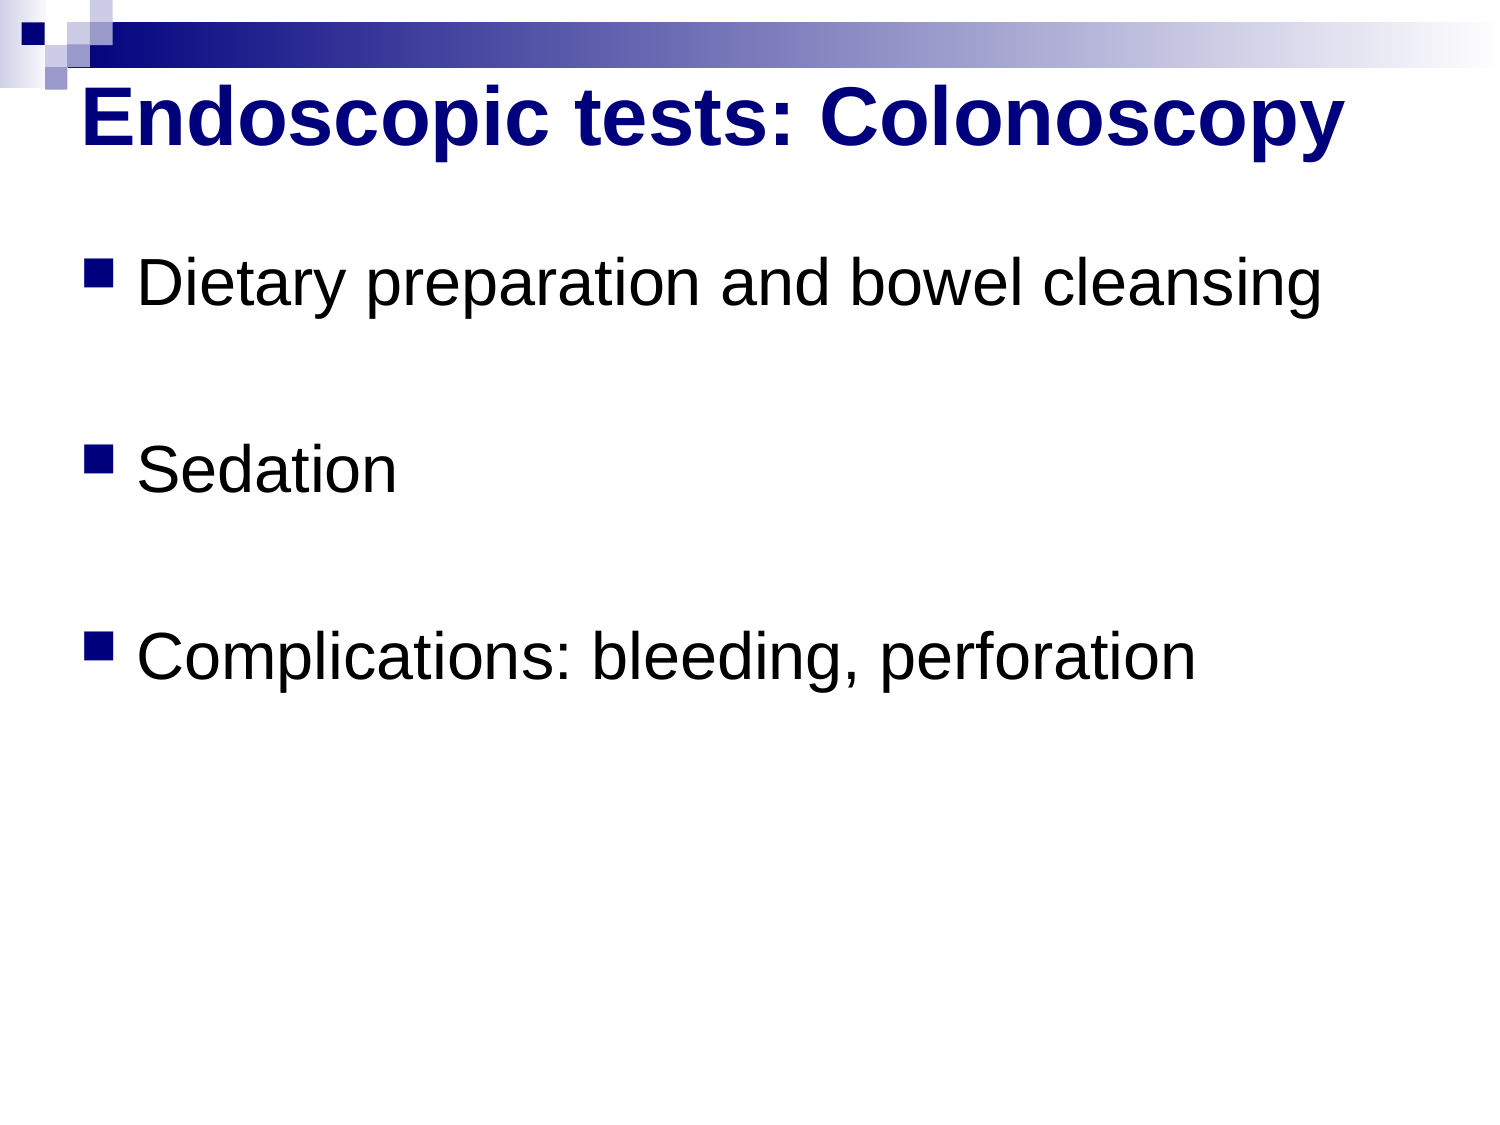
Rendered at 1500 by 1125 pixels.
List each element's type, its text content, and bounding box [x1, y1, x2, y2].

title Endoscopic tests: Colonoscopy [64, 0, 1415, 225]
list Dietary preparation and bowel cleansing Sedation Complications: bleeding, perforation [64, 231, 1415, 870]
